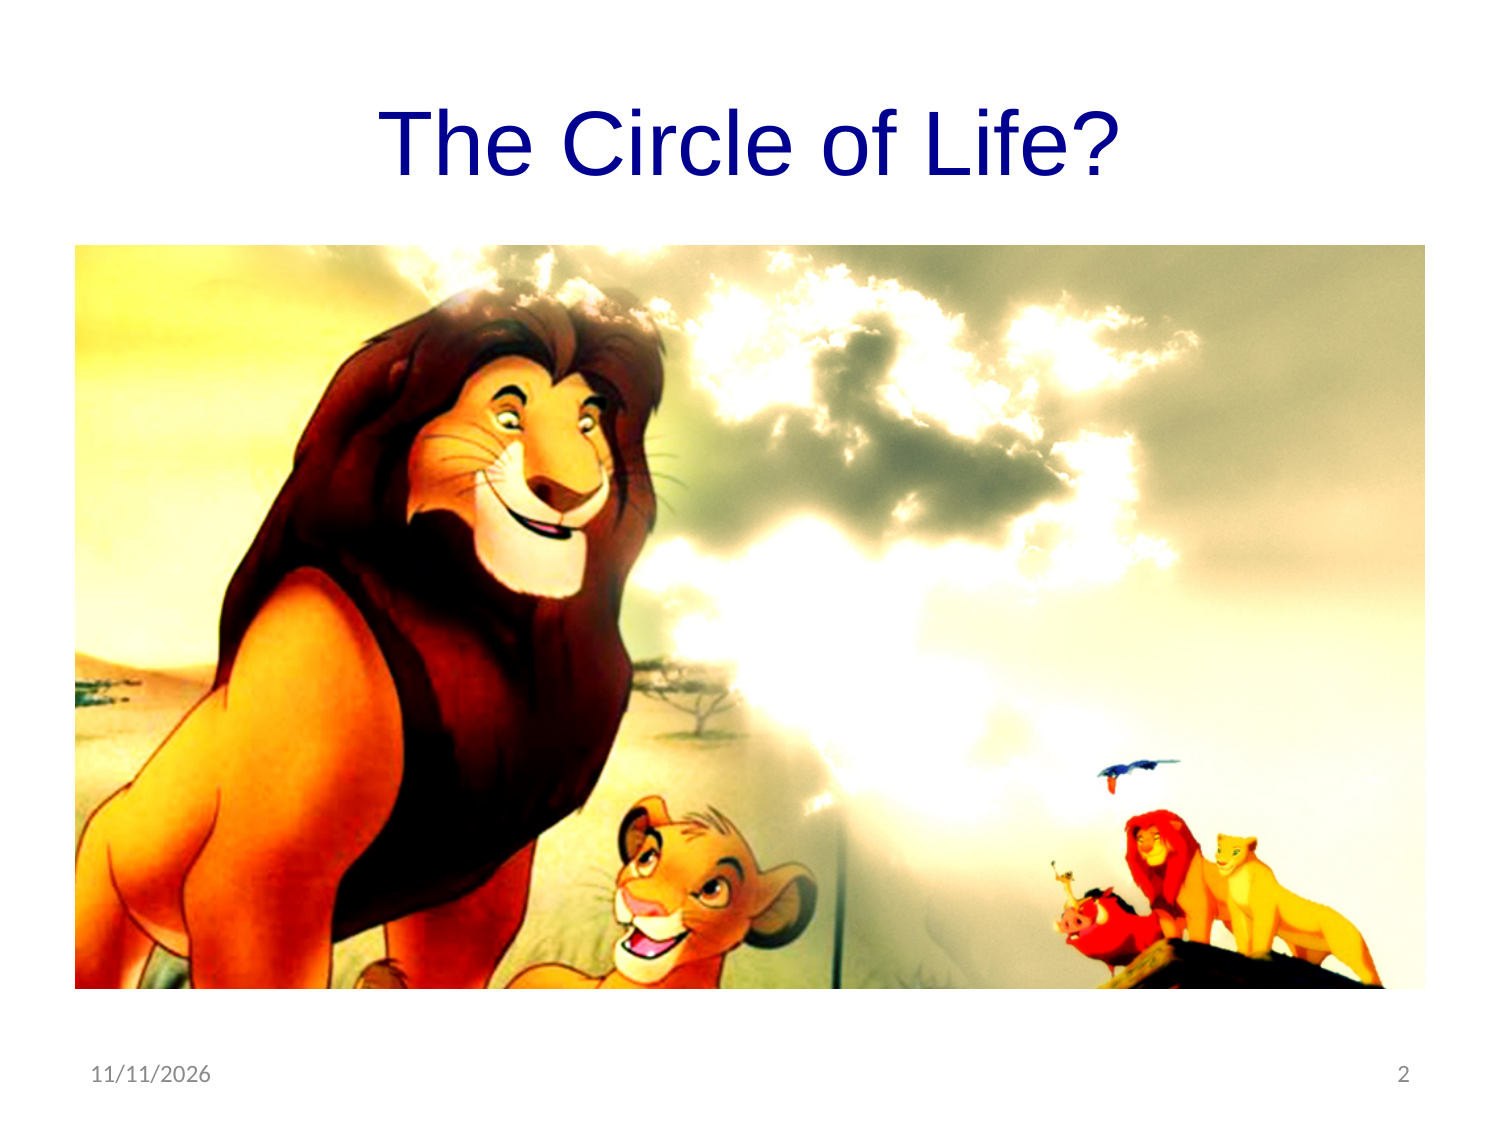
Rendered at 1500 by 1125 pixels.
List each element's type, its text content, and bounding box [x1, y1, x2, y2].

title The Circle of Life? [75, 45, 1425, 233]
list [74, 245, 1426, 989]
slide_number 2 [1074, 1042, 1425, 1103]
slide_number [75, 1042, 425, 1103]
